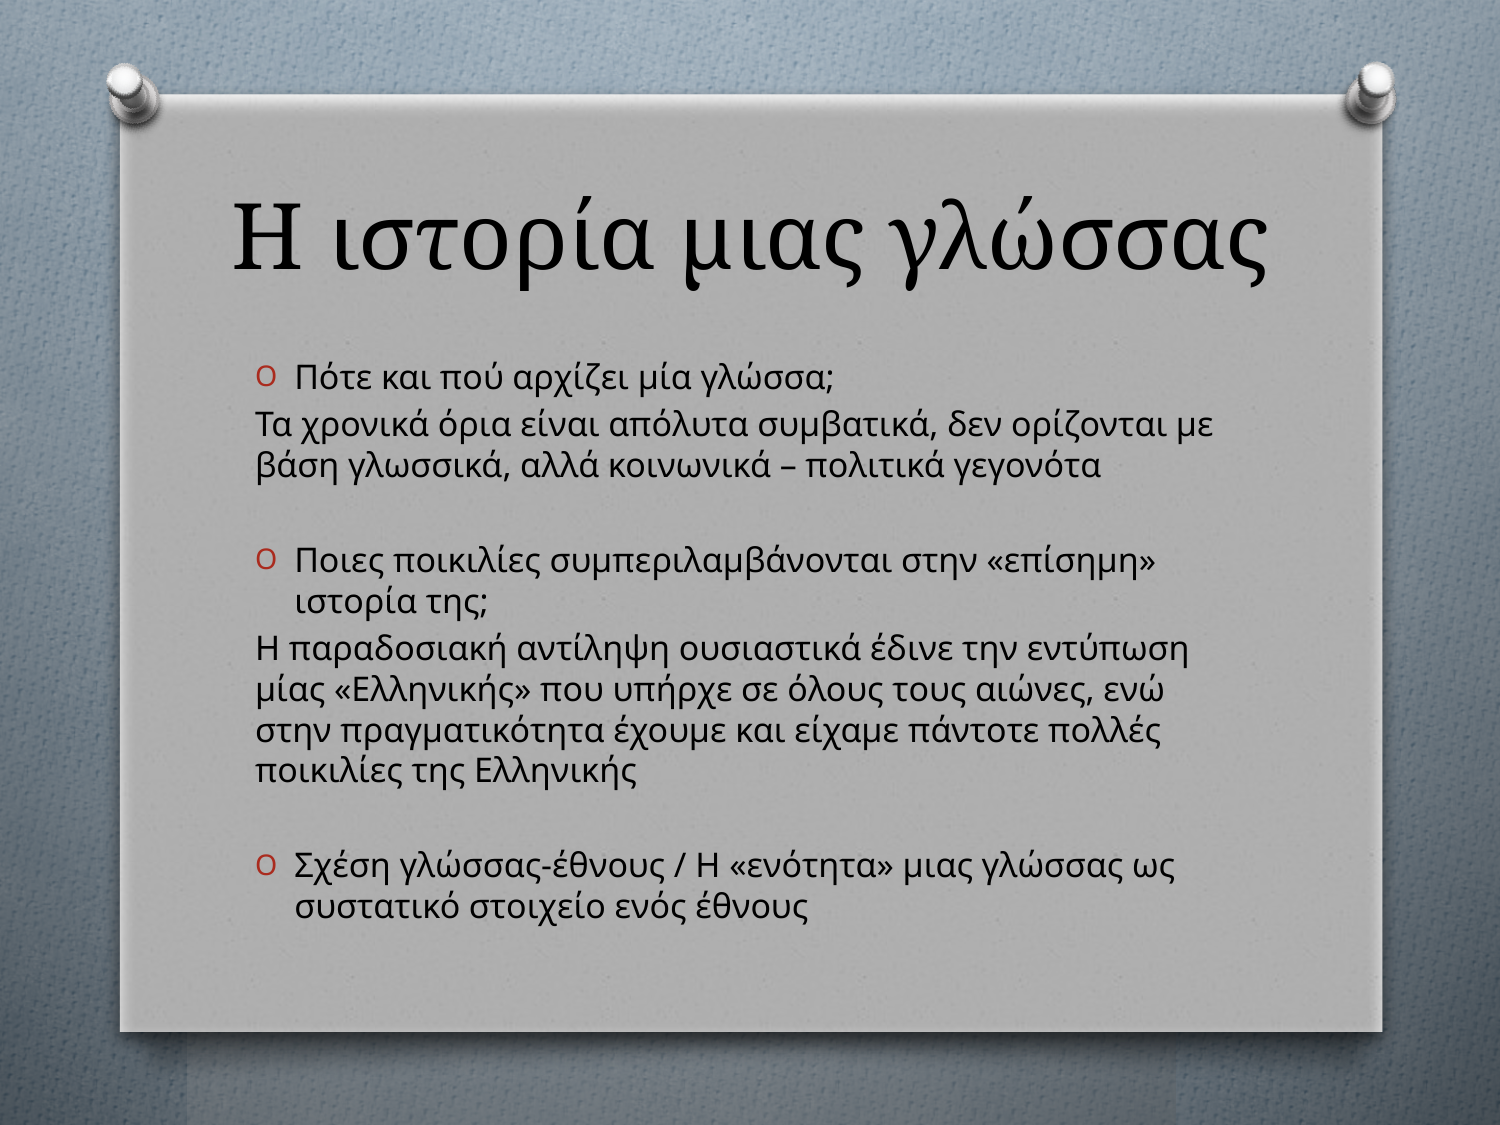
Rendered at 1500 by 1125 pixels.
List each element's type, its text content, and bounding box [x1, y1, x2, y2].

list Πότε και πού αρχίζει μία γλώσσα; Τα χρονικά όρια είναι απόλυτα συμβατικά, δεν ορίζονται με βάση γλωσσικά, αλλά κοινωνικά – πολιτικά γεγονότα Ποιες ποικιλίες συμπεριλαμβάνονται στην «επίσημη» ιστορία της; Η παραδοσιακή αντίληψη ουσιαστικά έδινε την εντύπωση μίας «Ελληνικής» που υπήρχε σε όλους τους αιώνες, ενώ στην πραγματικότητα έχουμε και είχαμε πάντοτε πολλές ποικιλίες της Ελληνικής Σχέση γλώσσας-έθνους / Η «ενότητα» μιας γλώσσας ως συστατικό στοιχείο ενός έθνους [240, 347, 1257, 939]
title Η ιστορία μιας γλώσσας [179, 134, 1323, 332]
picture [1317, 35, 1439, 156]
picture [75, 29, 198, 153]
